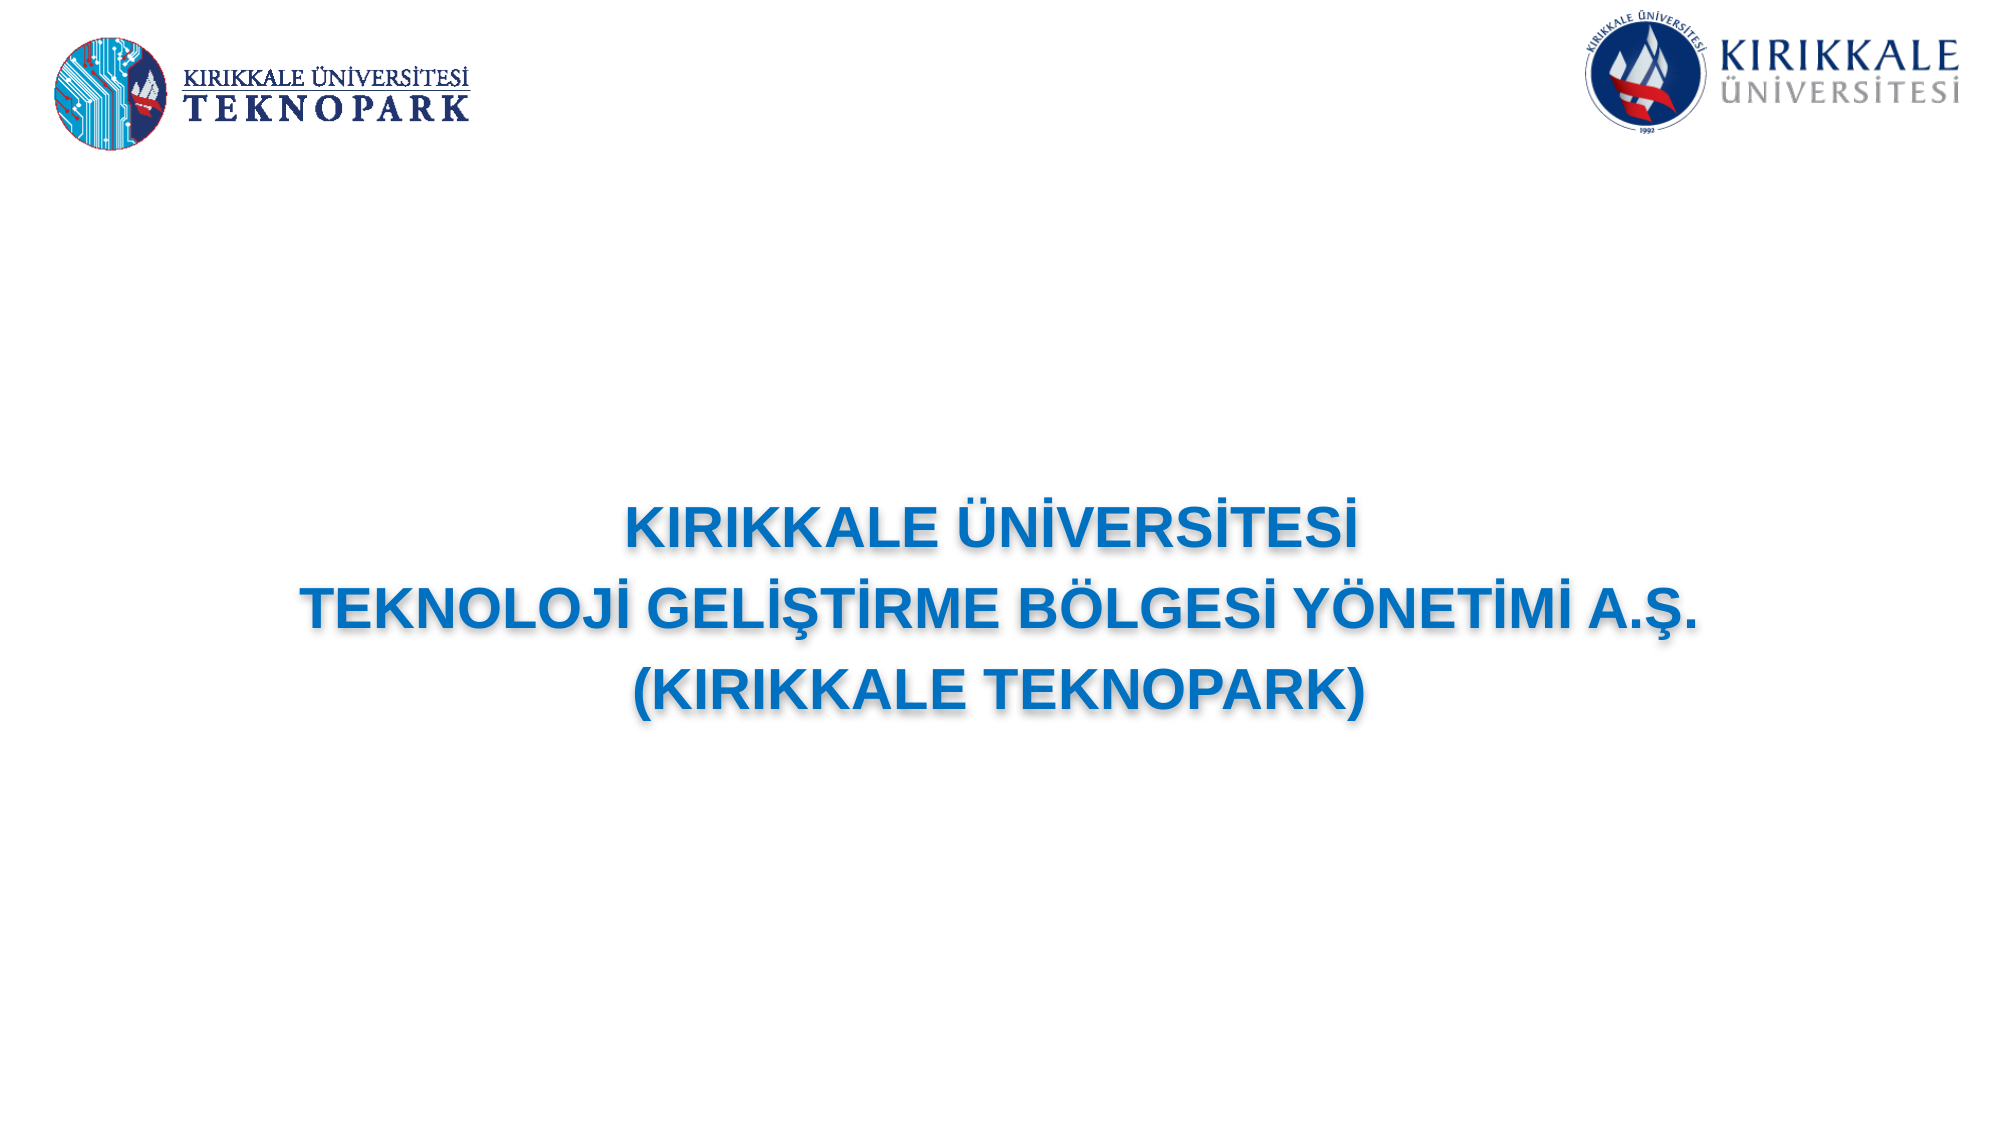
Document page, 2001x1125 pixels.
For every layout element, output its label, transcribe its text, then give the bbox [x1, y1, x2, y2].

picture [21, 0, 525, 175]
text_box KIRIKKALE ÜNİVERSİTESİ TEKNOLOJİ GELİŞTİRME BÖLGESİ YÖNETİMİ A.Ş. (KIRIKKALE TEKNOPARK) [137, 240, 1863, 1014]
picture [1584, 0, 1960, 145]
